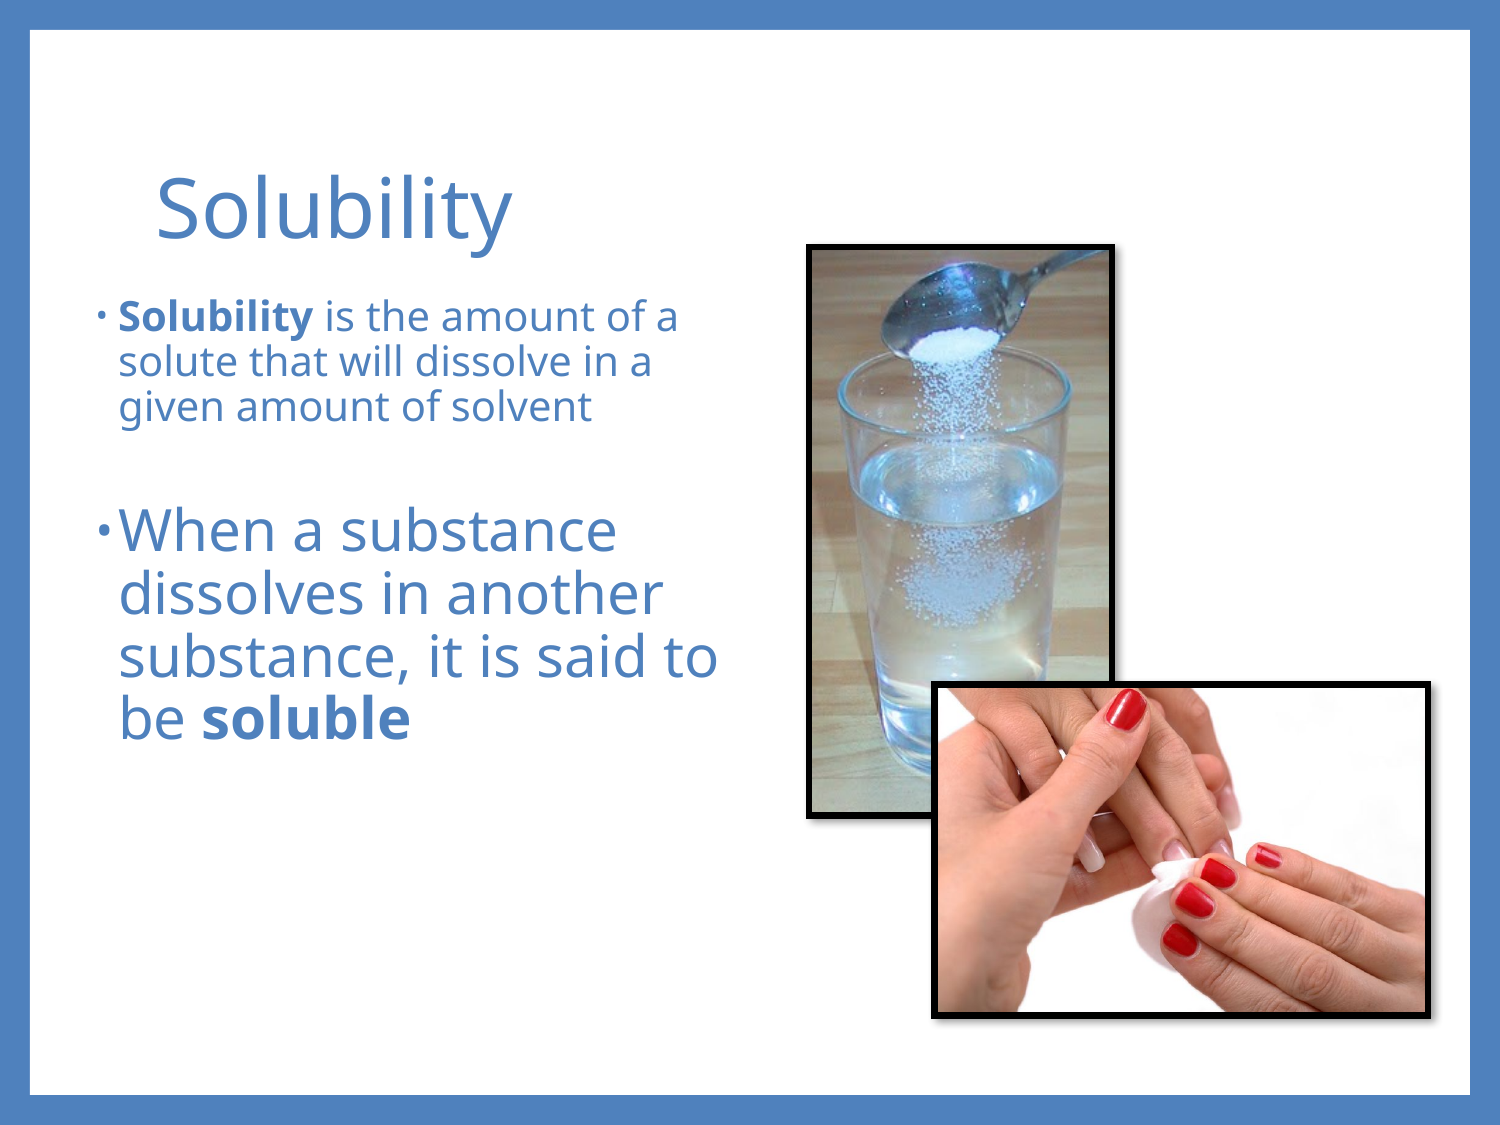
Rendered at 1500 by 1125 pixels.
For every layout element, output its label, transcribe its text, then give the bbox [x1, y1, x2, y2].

title Solubility [140, 99, 1356, 323]
list Solubility is the amount of a solute that will dissolve in a given amount of solvent When a substance dissolves in another substance, it is said to be soluble [75, 287, 775, 1038]
picture [812, 249, 1426, 1013]
